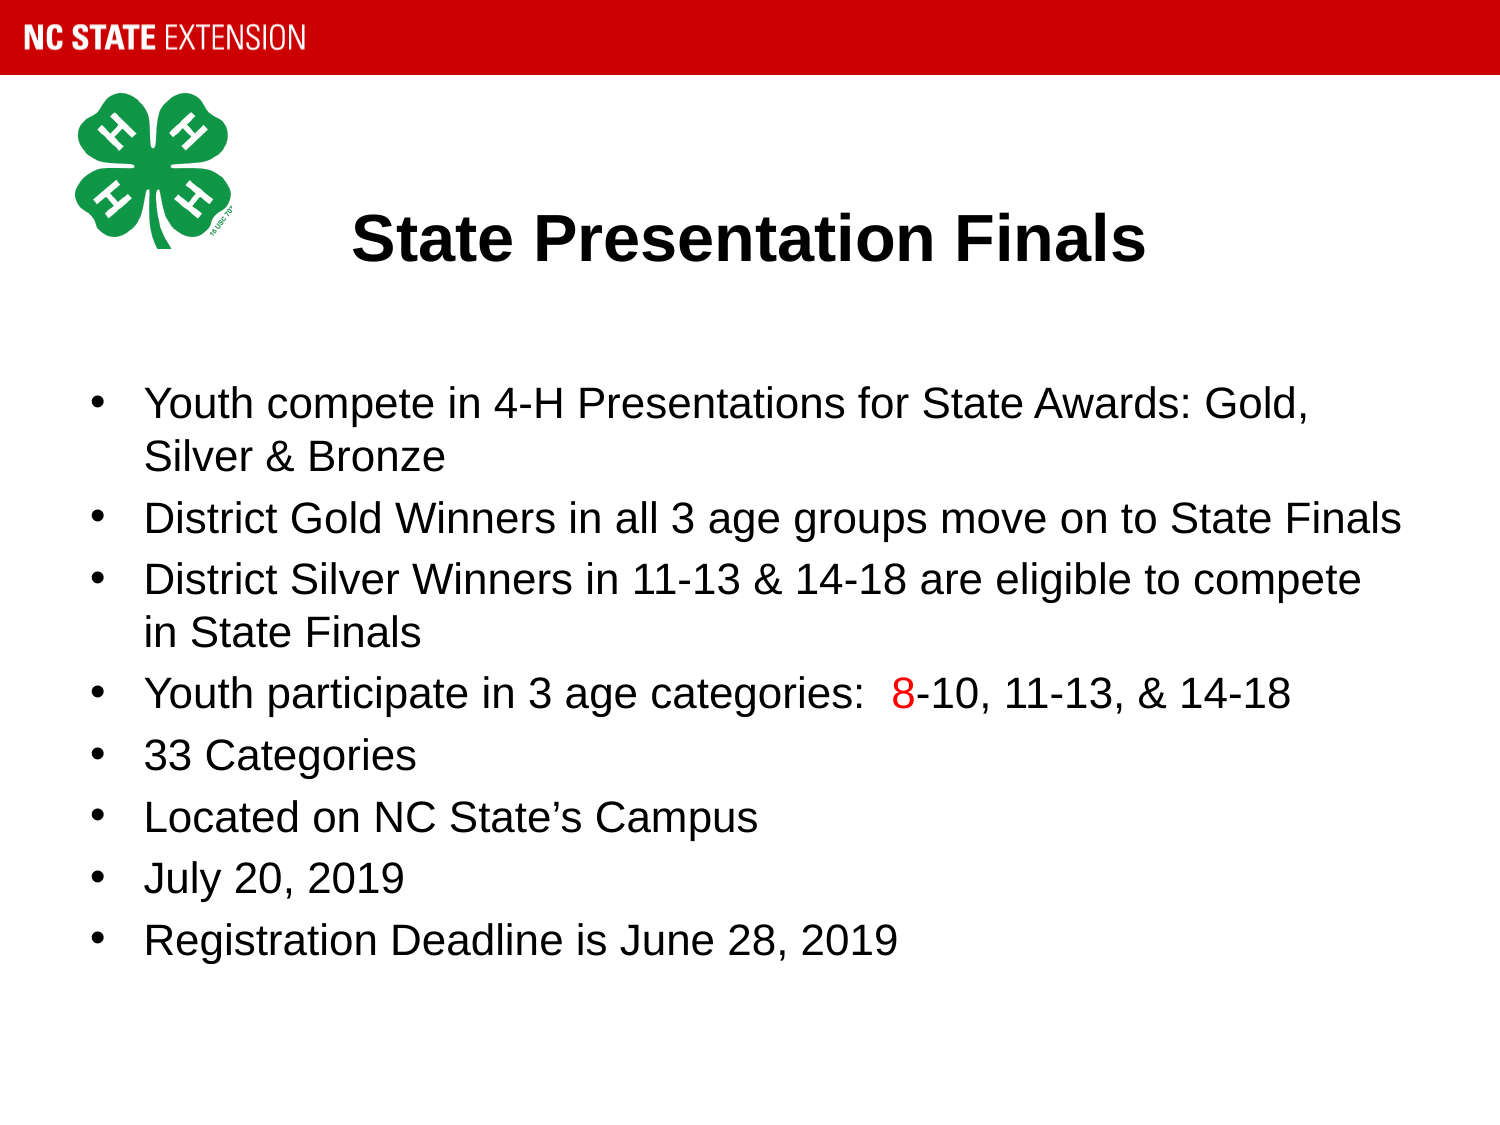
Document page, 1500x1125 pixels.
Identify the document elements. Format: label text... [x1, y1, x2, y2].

title State Presentation Finals [75, 147, 1425, 323]
picture [0, 0, 1500, 75]
list Youth compete in 4-H Presentations for State Awards: Gold, Silver & Bronze District Gold Winners in all 3 age groups move on to State Finals District Silver Winners in 11-13 & 14-18 are eligible to compete in State Finals Youth participate in 3 age categories: 8-10, 11-13, & 14-18 33 Categories Located on NC State’s Campus July 20, 2019 Registration Deadline is June 28, 2019 [75, 367, 1425, 1005]
